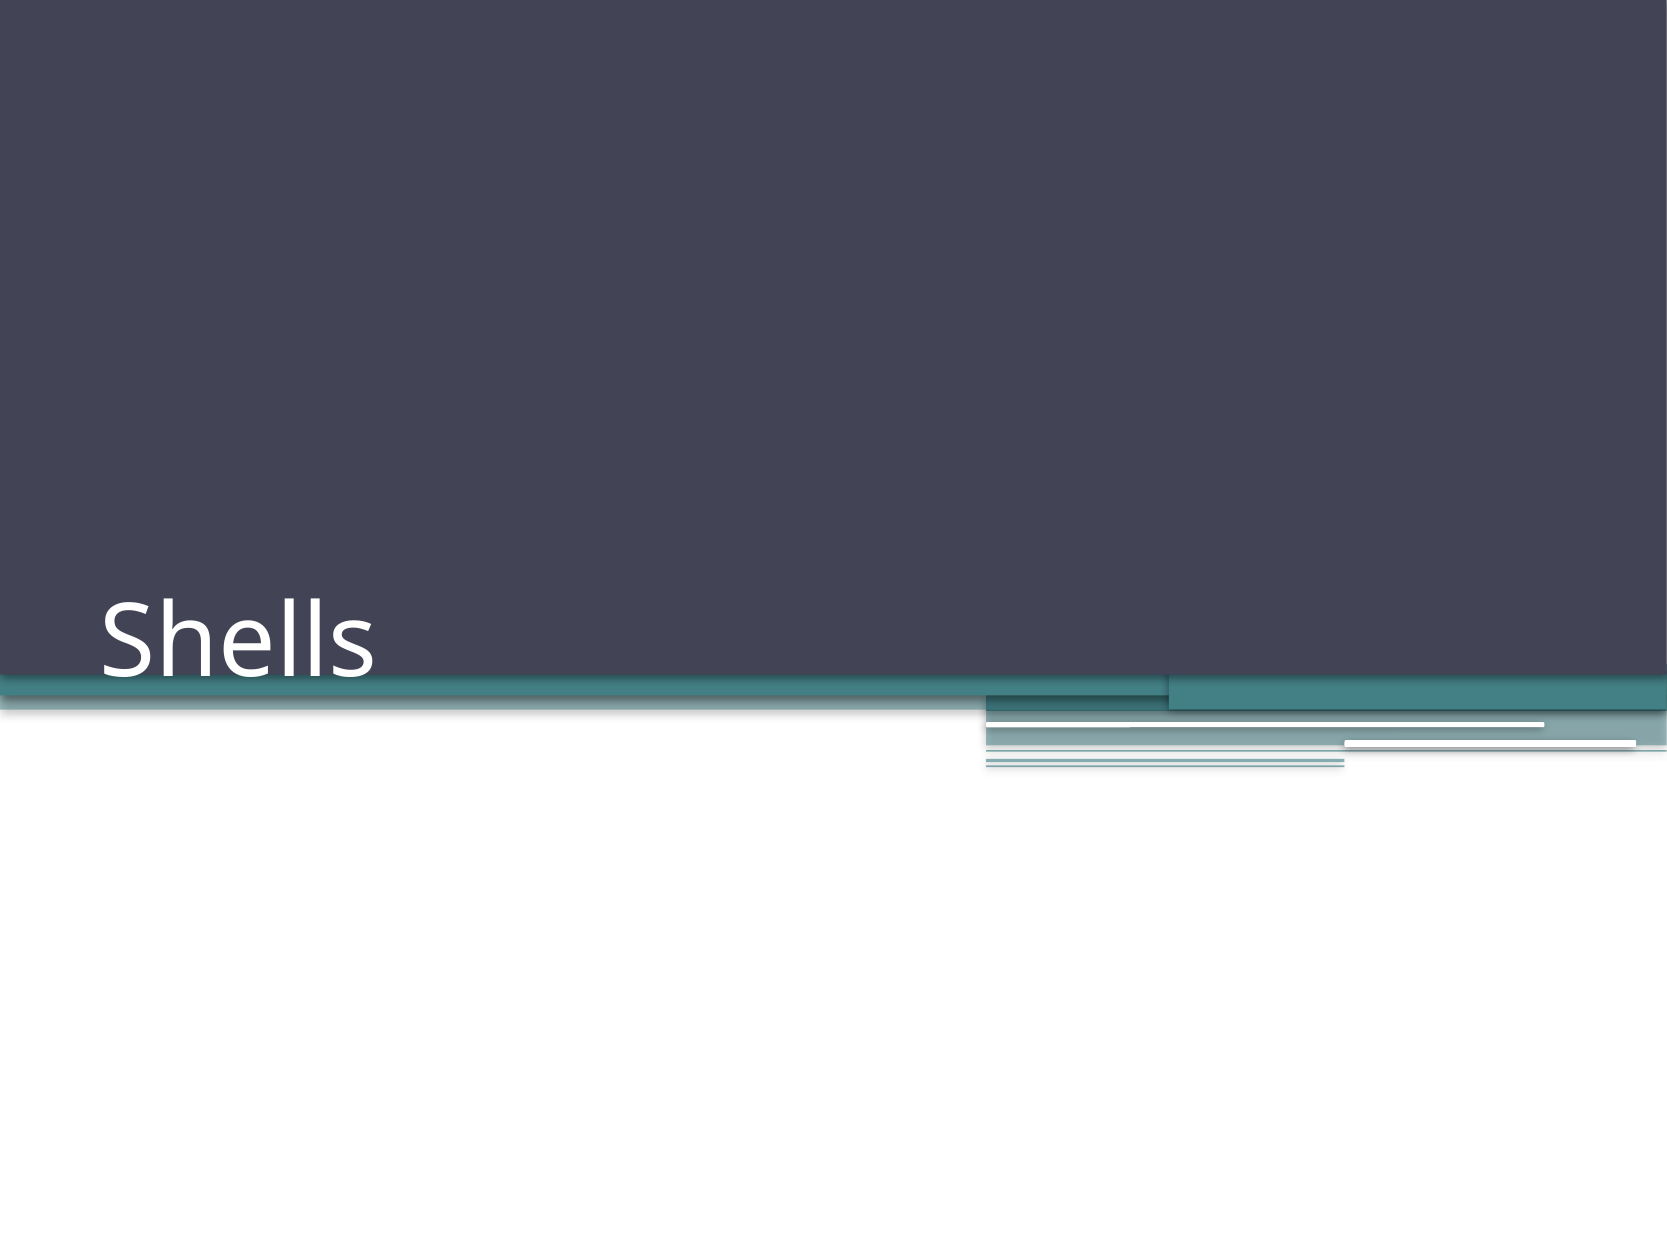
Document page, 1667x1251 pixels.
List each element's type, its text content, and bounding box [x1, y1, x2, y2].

title Shells [83, 437, 1625, 706]
